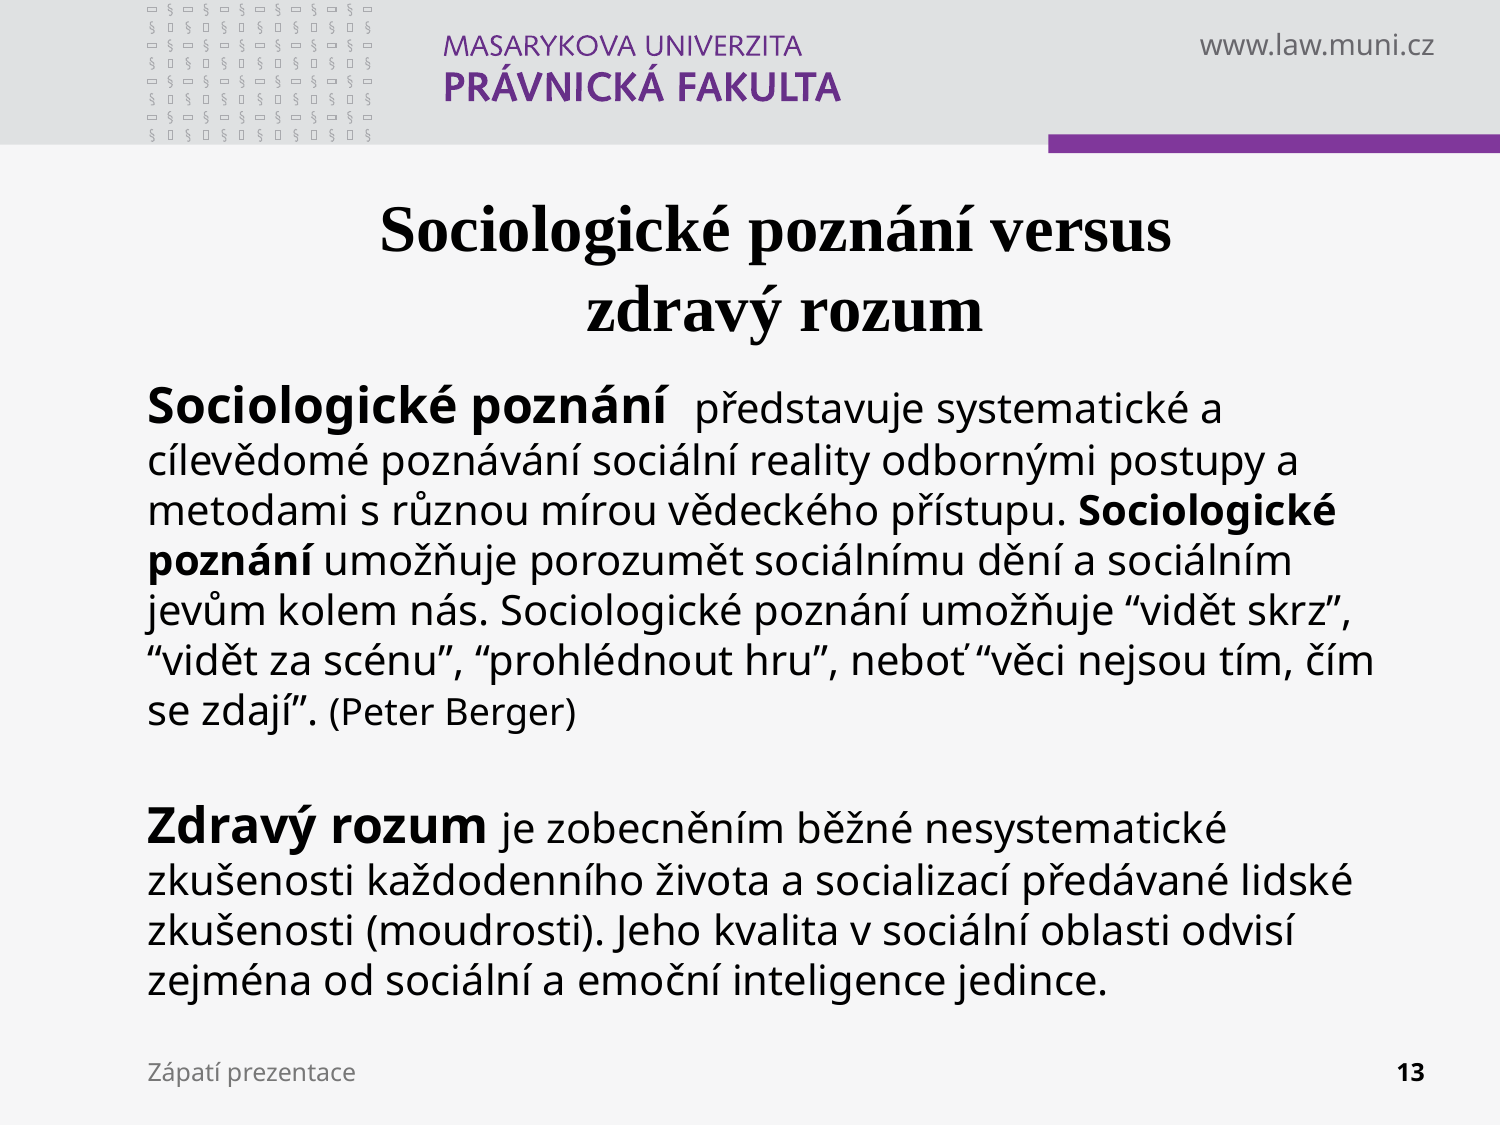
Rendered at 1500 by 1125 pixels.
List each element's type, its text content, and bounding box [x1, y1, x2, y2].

title Sociologické poznání versus zdravý rozum [147, 184, 1423, 350]
list Sociologické poznání představuje systematické a cílevědomé poznávání sociální reality odbornými postupy a metodami s různou mírou vědeckého přístupu. Sociologické poznání umožňuje porozumět sociálnímu dění a sociálním jevům kolem nás. Sociologické poznání umožňuje “vidět skrz”, “vidět za scénu”, “prohlédnout hru”, neboť “věci nejsou tím, čím se zdají”. (Peter Berger) Zdravý rozum je zobecněním běžné nesystematické zkušenosti každodenního života a socializací předávané lidské zkušenosti (moudrosti). Jeho kvalita v sociální oblasti odvisí zejména od sociální a emoční inteligence jedince. [147, 373, 1423, 1006]
slide_number 13 [1316, 1056, 1425, 1100]
footer Zápatí prezentace [147, 1056, 1269, 1100]
